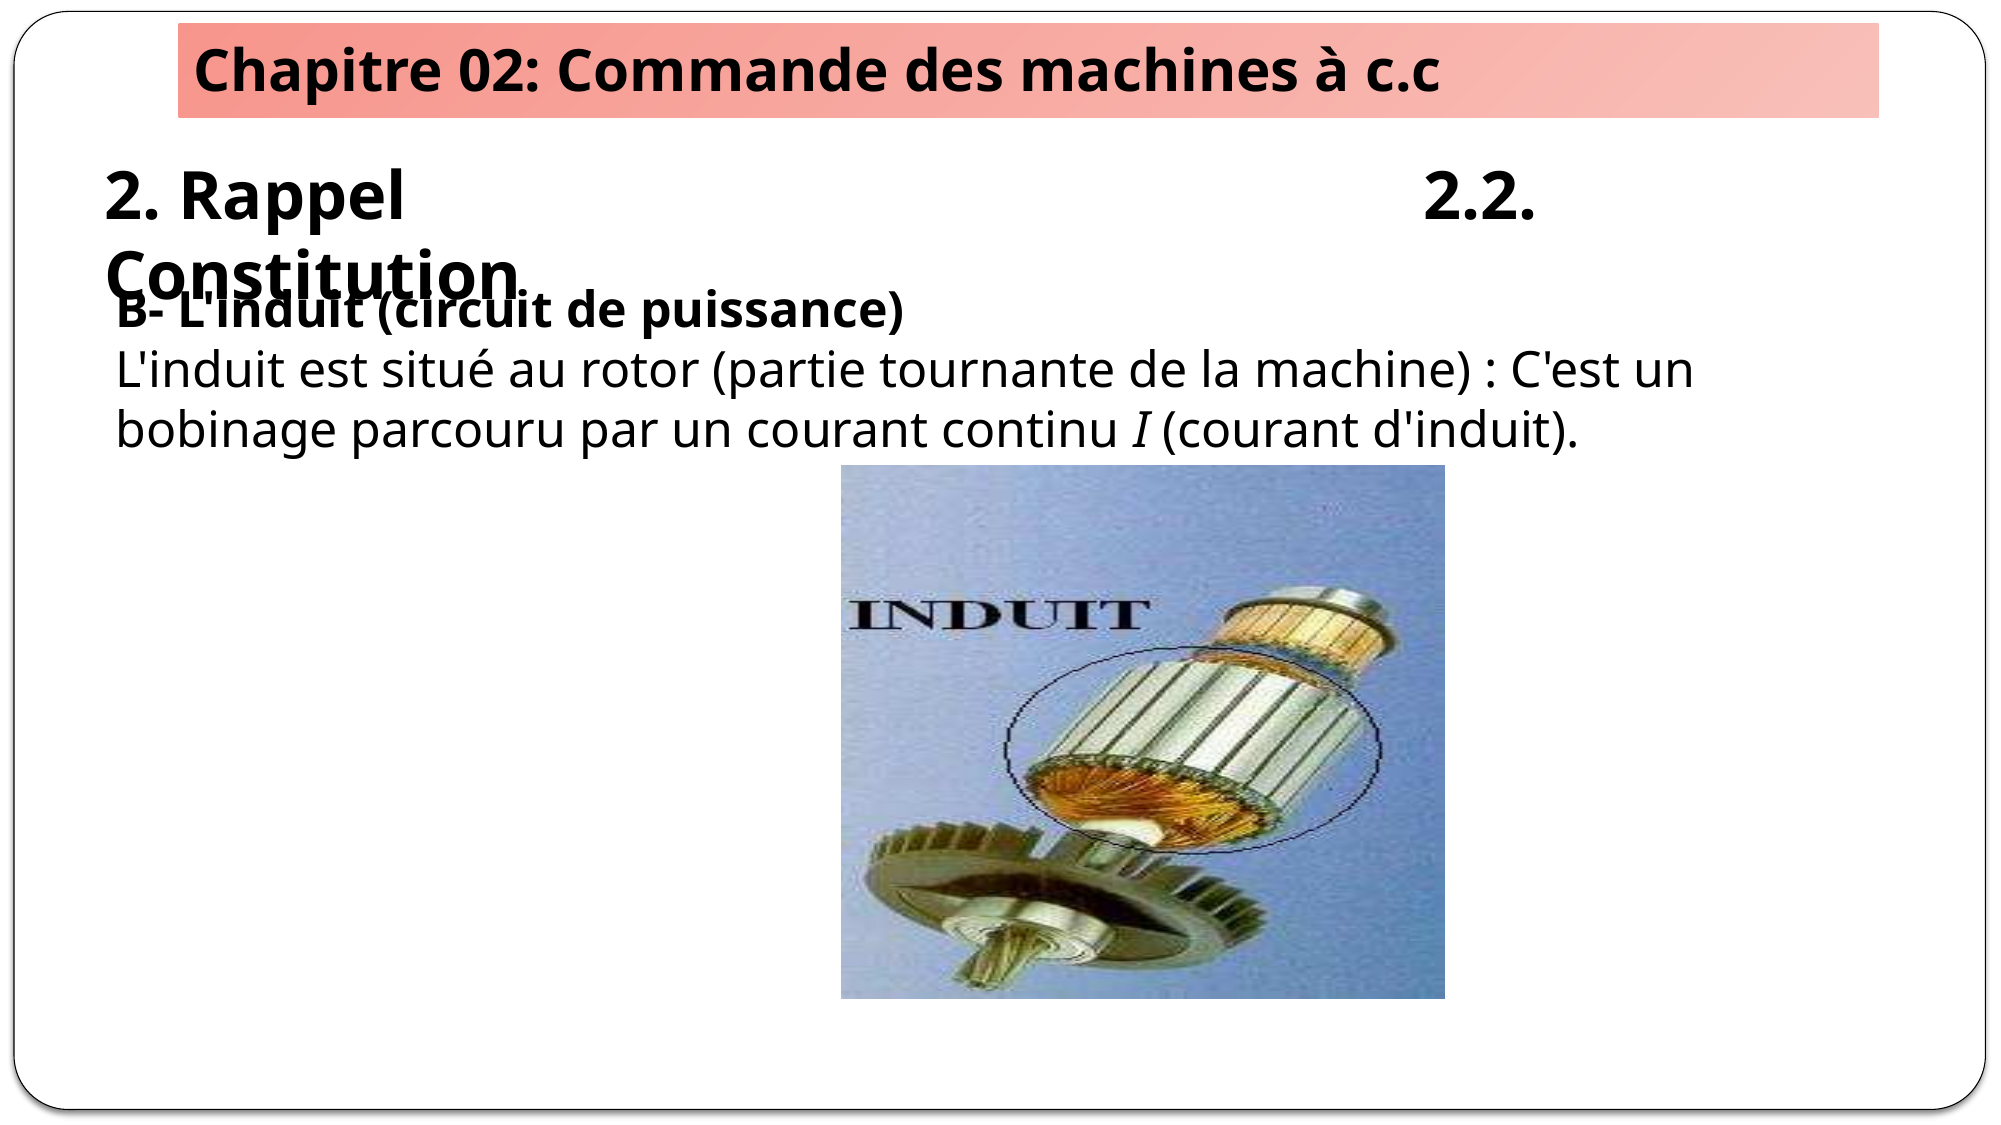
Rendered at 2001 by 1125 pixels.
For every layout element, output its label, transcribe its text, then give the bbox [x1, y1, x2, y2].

text_box B- L'induit (circuit de puissance) L'induit est situé au rotor (partie tournante de la machine) : C'est un bobinage parcouru par un courant continu I (courant d'induit). [100, 270, 1888, 526]
picture [841, 465, 1445, 999]
list 2. Rappel 2.2. Constitution [89, 145, 1982, 896]
title Chapitre 02: Commande des machines à c.c [178, 23, 1879, 118]
